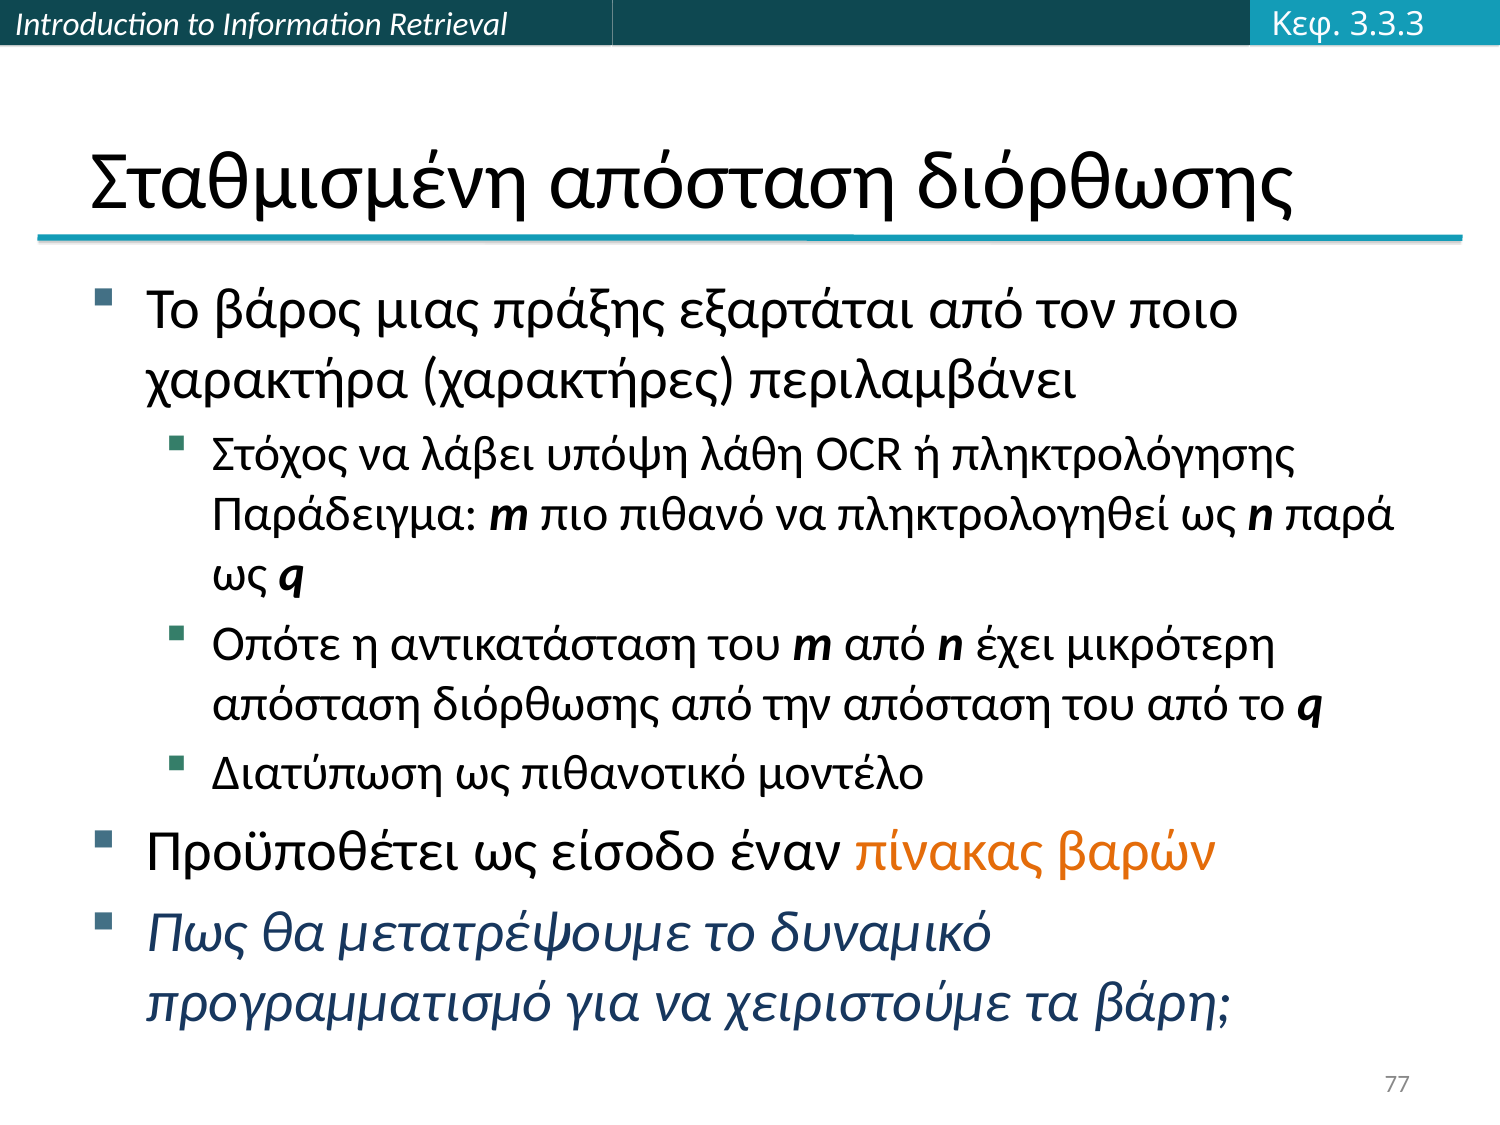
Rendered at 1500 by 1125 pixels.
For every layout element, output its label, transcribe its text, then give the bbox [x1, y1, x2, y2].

list Το βάρος μιας πράξης εξαρτάται από τον ποιο χαρακτήρα (χαρακτήρες) περιλαμβάνει Στόχος να λάβει υπόψη λάθη OCR ή πληκτρολόγησης Παράδειγμα: m πιο πιθανό να πληκτρολογηθεί ως n παρά ως q Οπότε η αντικατάσταση του m από n έχει μικρότερη απόσταση διόρθωσης από την απόσταση του από το q Διατύπωση ως πιθανοτικό μοντέλο Προϋποθέτει ως είσοδο έναν πίνακας βαρών Πως θα μετατρέψουμε το δυναμικό προγραμματισμό για να χειριστούμε τα βάρη; [74, 262, 1426, 1063]
text_box Κεφ. 3.3.3 [1256, 0, 1440, 50]
title Σταθμισμένη απόσταση διόρθωσης [74, 44, 1426, 233]
slide_number 77 [1074, 1062, 1425, 1103]
